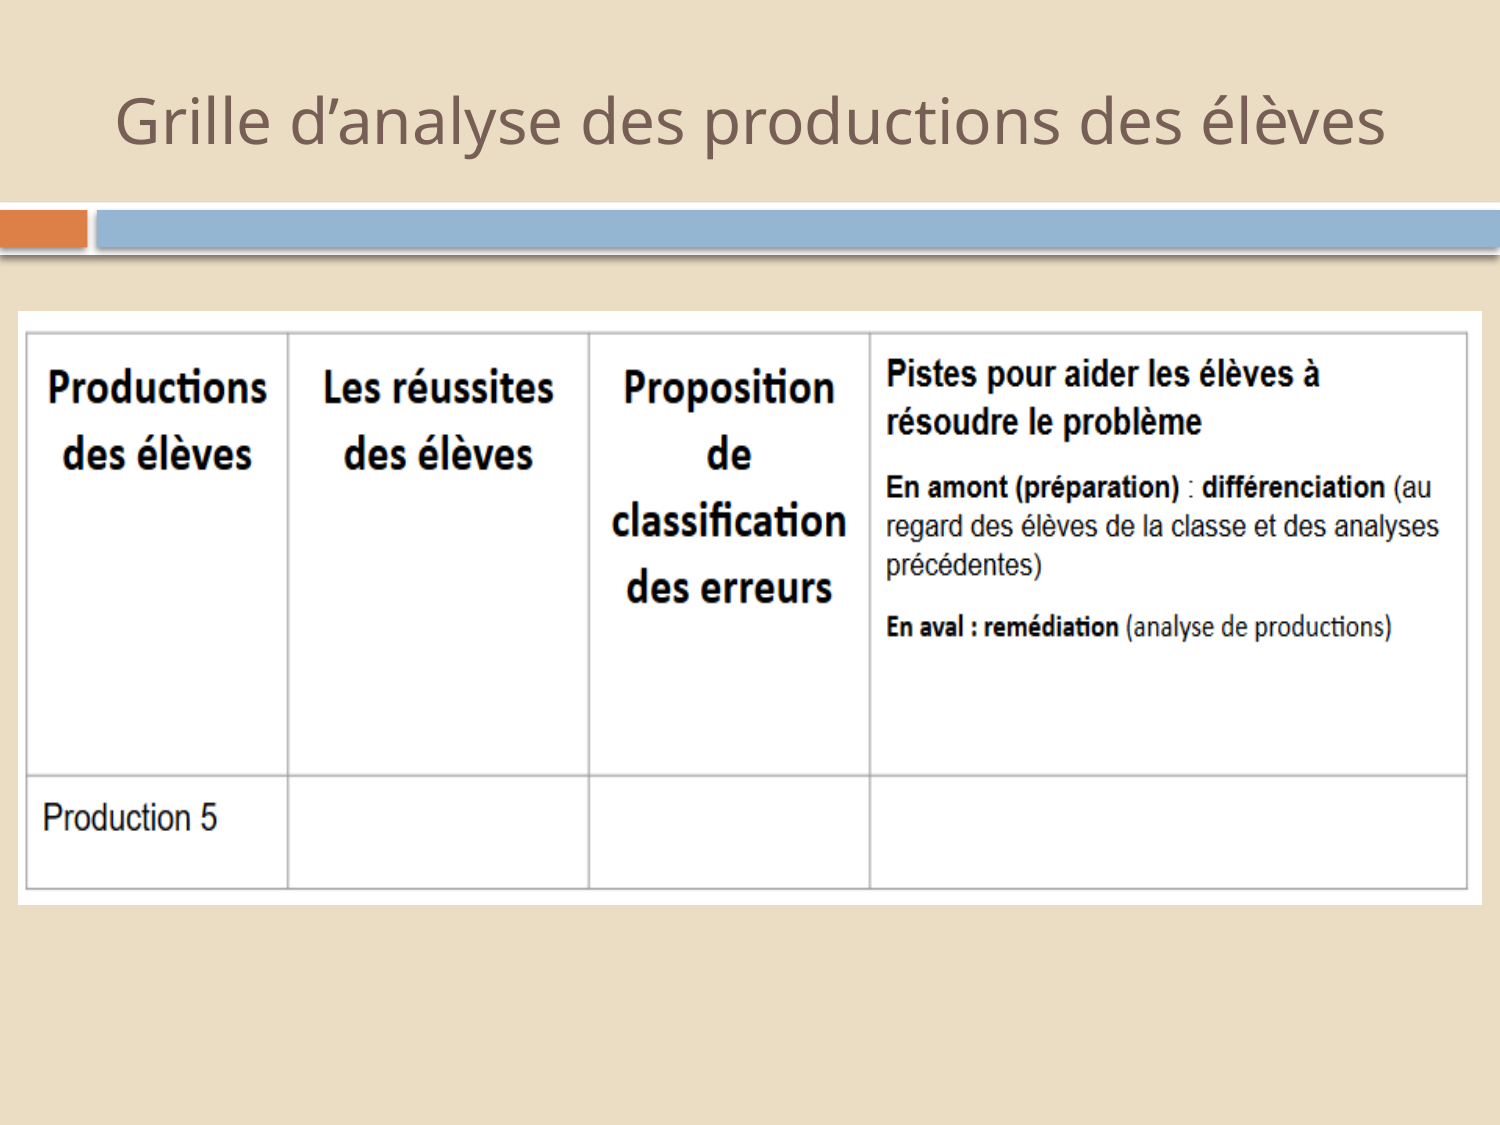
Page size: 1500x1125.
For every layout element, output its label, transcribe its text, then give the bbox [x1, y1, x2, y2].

picture [18, 311, 1482, 906]
title Grille d’analyse des productions des élèves [99, 37, 1438, 200]
